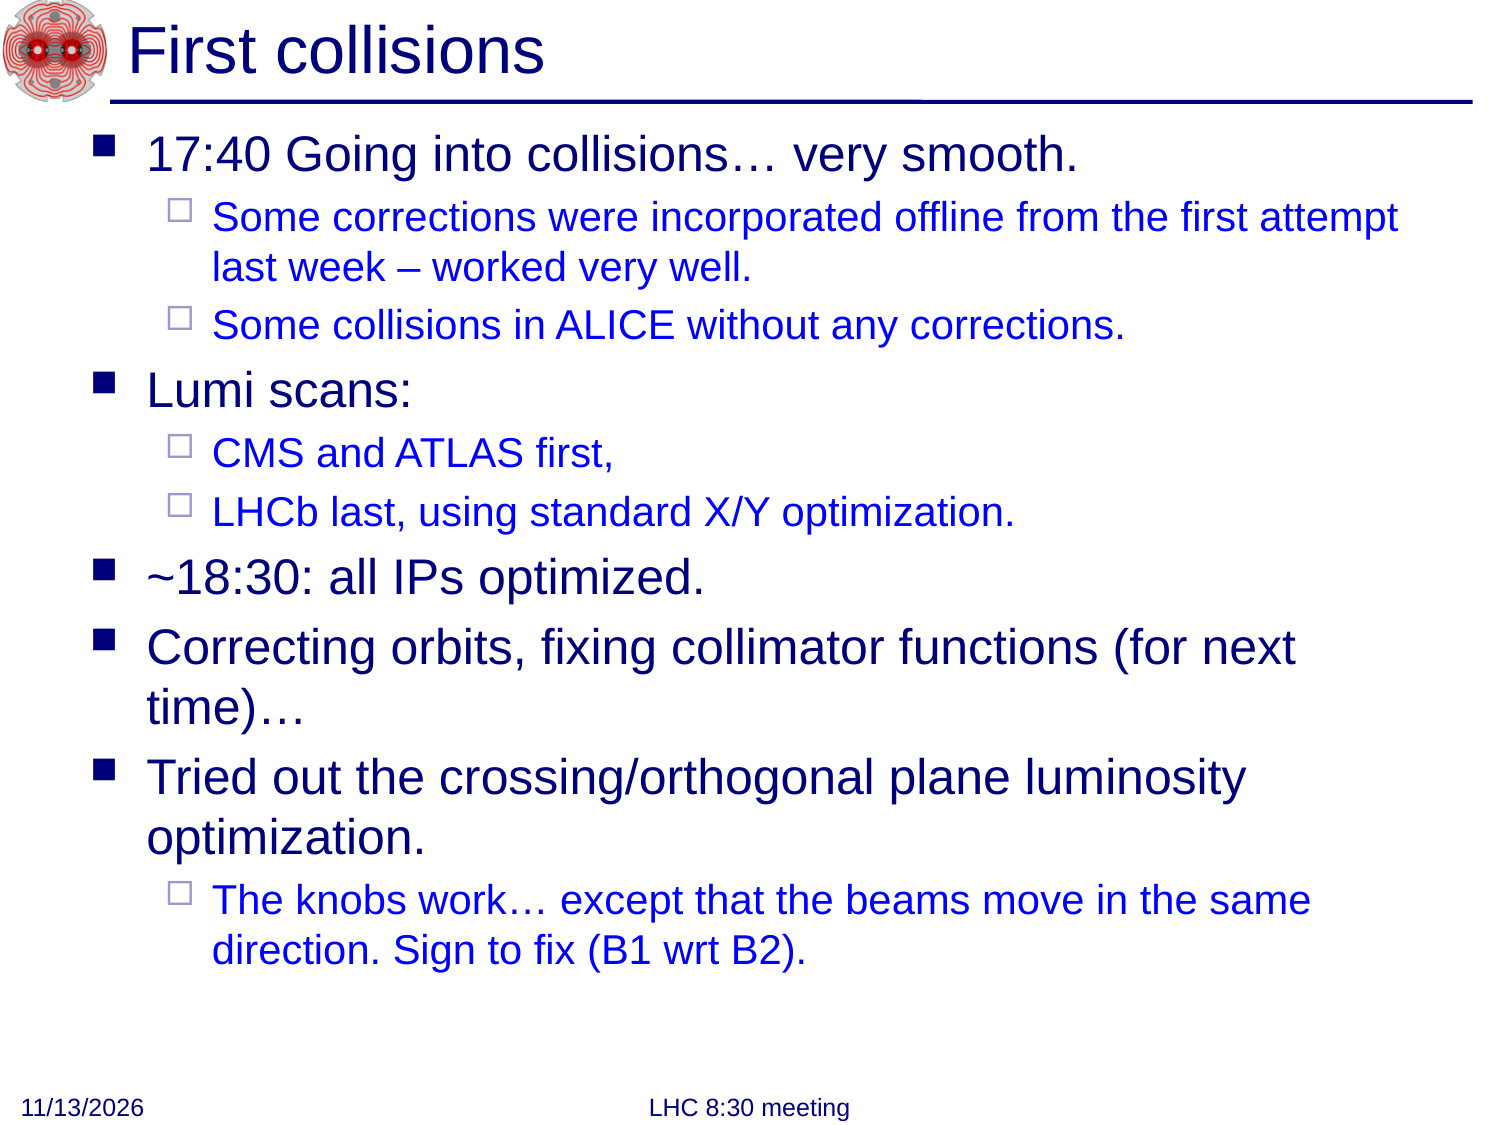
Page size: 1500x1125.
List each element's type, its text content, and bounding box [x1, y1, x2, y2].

footer LHC 8:30 meeting [512, 1087, 988, 1125]
title First collisions [111, 3, 1463, 91]
picture [0, 0, 108, 103]
list 17:40 Going into collisions… very smooth. Some corrections were incorporated offline from the first attempt last week – worked very well. Some collisions in ALICE without any corrections. Lumi scans: CMS and ATLAS first, LHCb last, using standard X/Y optimization. ~18:30: all IPs optimized. Correcting orbits, fixing collimator functions (for next time)… Tried out the crossing/orthogonal plane luminosity optimization. The knobs work… except that the beams move in the same direction. Sign to fix (B1 wrt B2). [74, 113, 1426, 1000]
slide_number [5, 1085, 356, 1125]
